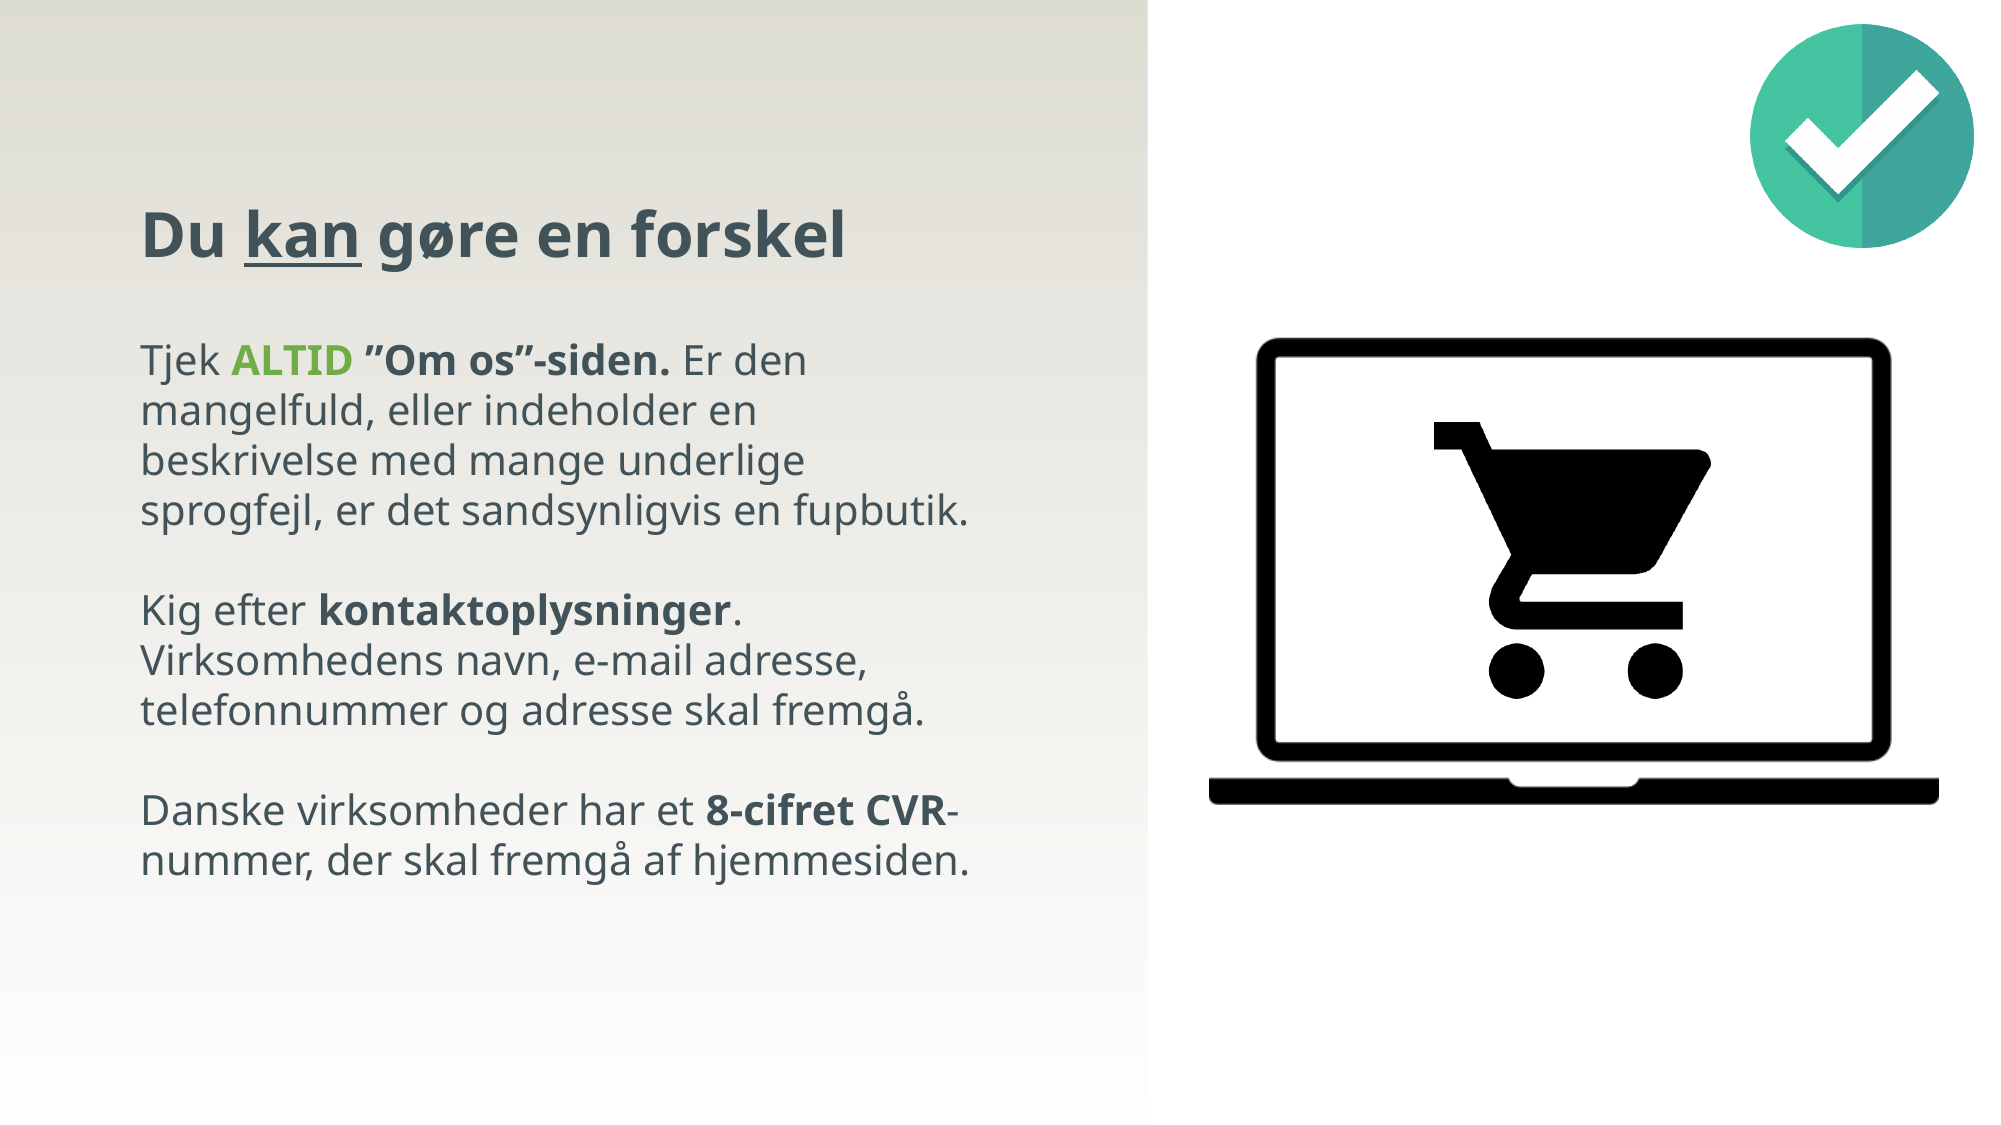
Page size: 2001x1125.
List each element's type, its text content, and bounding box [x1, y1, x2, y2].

text_box [1147, 0, 2000, 1125]
title Du kan gøre en forskel [125, 148, 1000, 327]
picture [1209, 24, 1975, 937]
list Tjek ALTID ”Om os”-siden. Er den mangelfuld, eller indeholder en beskrivelse med mange underlige sprogfejl, er det sandsynligvis en fupbutik. Kig efter kontaktoplysninger. Virksomhedens navn, e-mail adresse, telefonnummer og adresse skal fremgå. Danske virksomheder har et 8-cifret CVR-nummer, der skal fremgå af hjemmesiden. [125, 327, 1000, 970]
